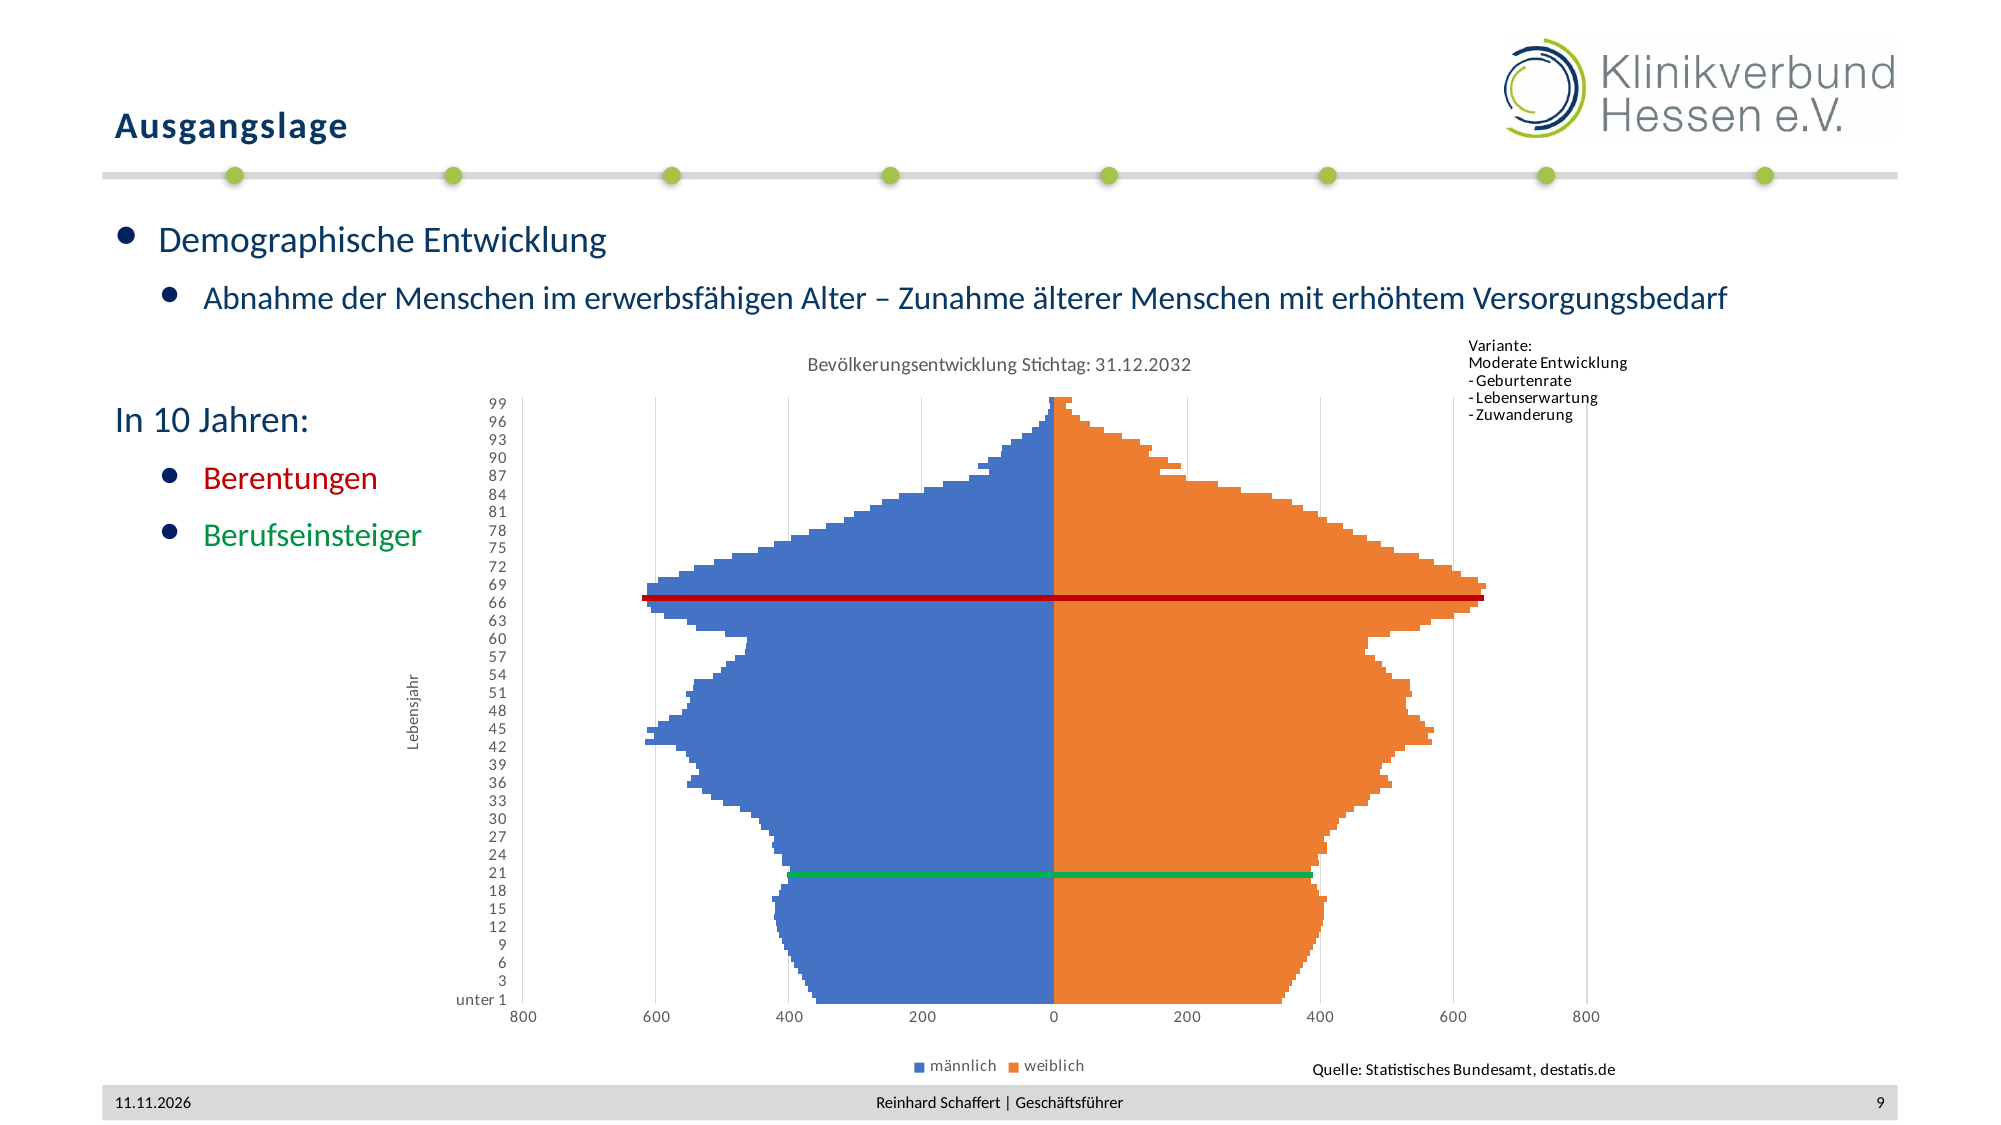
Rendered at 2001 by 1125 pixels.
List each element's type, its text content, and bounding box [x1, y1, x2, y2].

title Ausgangslage [99, 26, 1485, 154]
footer Reinhard Schaffert | Geschäftsführer [683, 1091, 1317, 1118]
picture [1504, 38, 1900, 138]
list Demographische Entwicklung Abnahme der Menschen im erwerbsfähigen Alter – Zunahme älterer Menschen mit erhöhtem Versorgungsbedarf In 10 Jahren: Berentungen Berufseinsteiger [99, 203, 1900, 1071]
chart [373, 326, 1627, 1083]
slide_number 9 [1433, 1085, 1900, 1118]
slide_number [99, 1085, 567, 1118]
